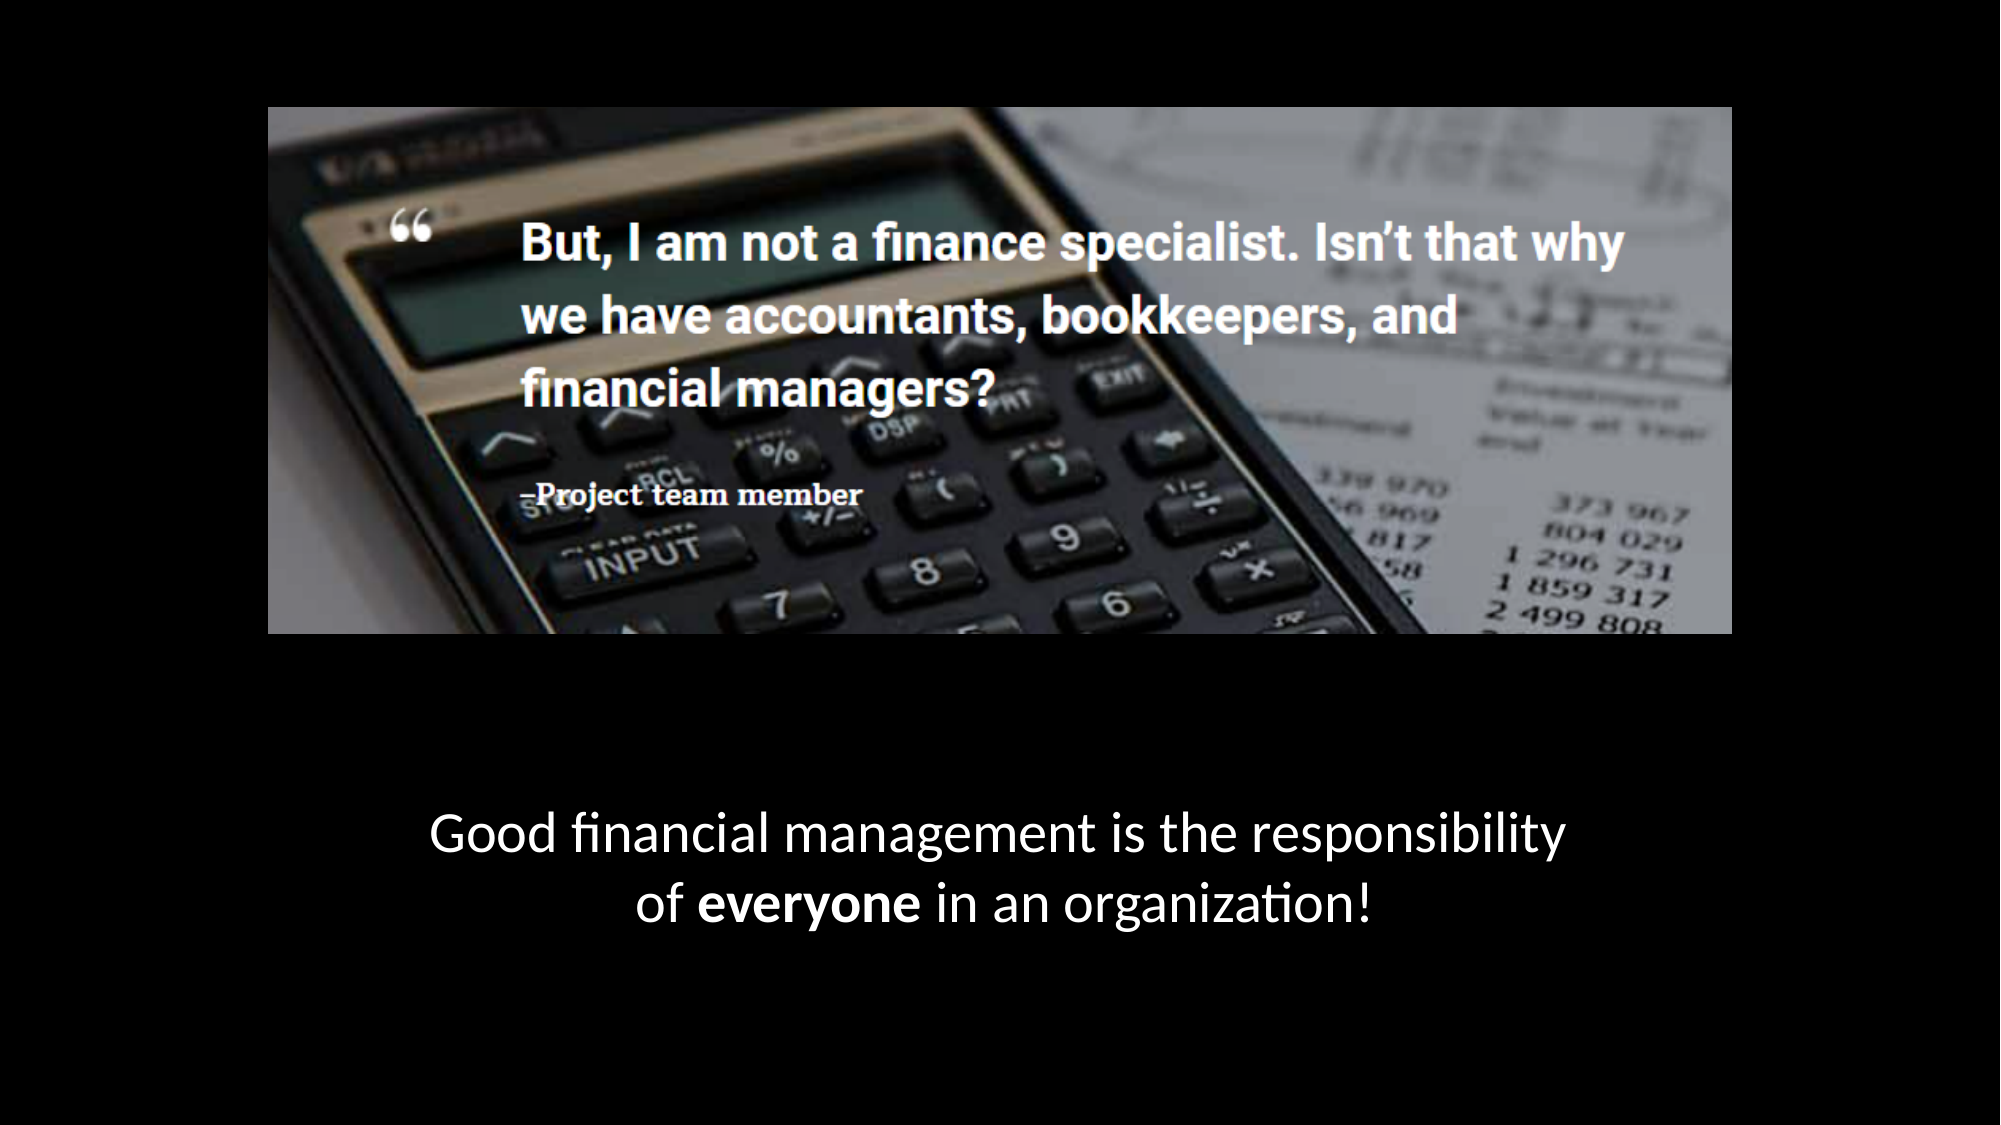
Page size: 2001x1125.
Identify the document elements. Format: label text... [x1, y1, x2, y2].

text_box Good financial management is the responsibility of everyone in an organization! [268, 786, 1742, 1102]
picture [268, 107, 1732, 634]
